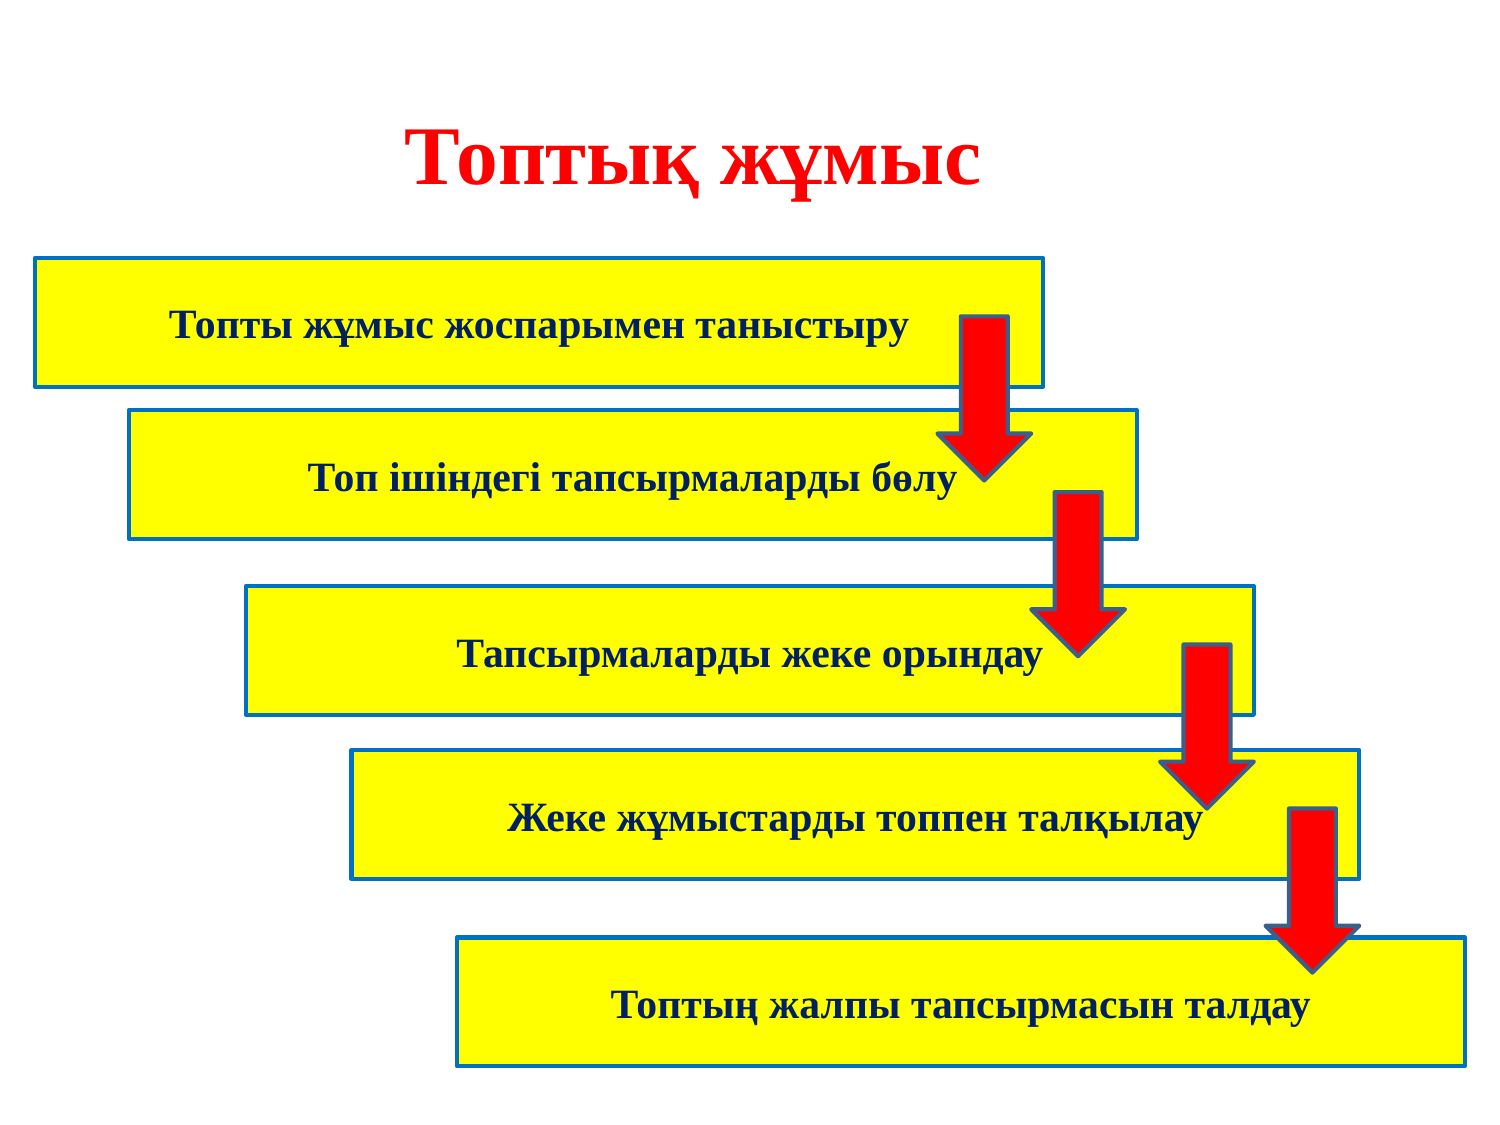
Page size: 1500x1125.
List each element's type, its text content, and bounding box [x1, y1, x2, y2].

text_box Топтық жұмыс [389, 93, 997, 209]
text_box [1263, 806, 1362, 975]
text_box Жеке жұмыстарды топпен талқылау [349, 748, 1361, 881]
text_box Топ ішіндегі тапсырмаларды бөлу [127, 408, 1139, 541]
text_box [1029, 490, 1127, 659]
text_box [1158, 642, 1256, 811]
text_box Топтың жалпы тапсырмасын талдау [455, 935, 1467, 1068]
text_box Топты жұмыс жоспарымен таныстыру [33, 256, 1045, 389]
text_box [935, 314, 1034, 483]
text_box Тапсырмаларды жеке орындау [244, 584, 1256, 717]
